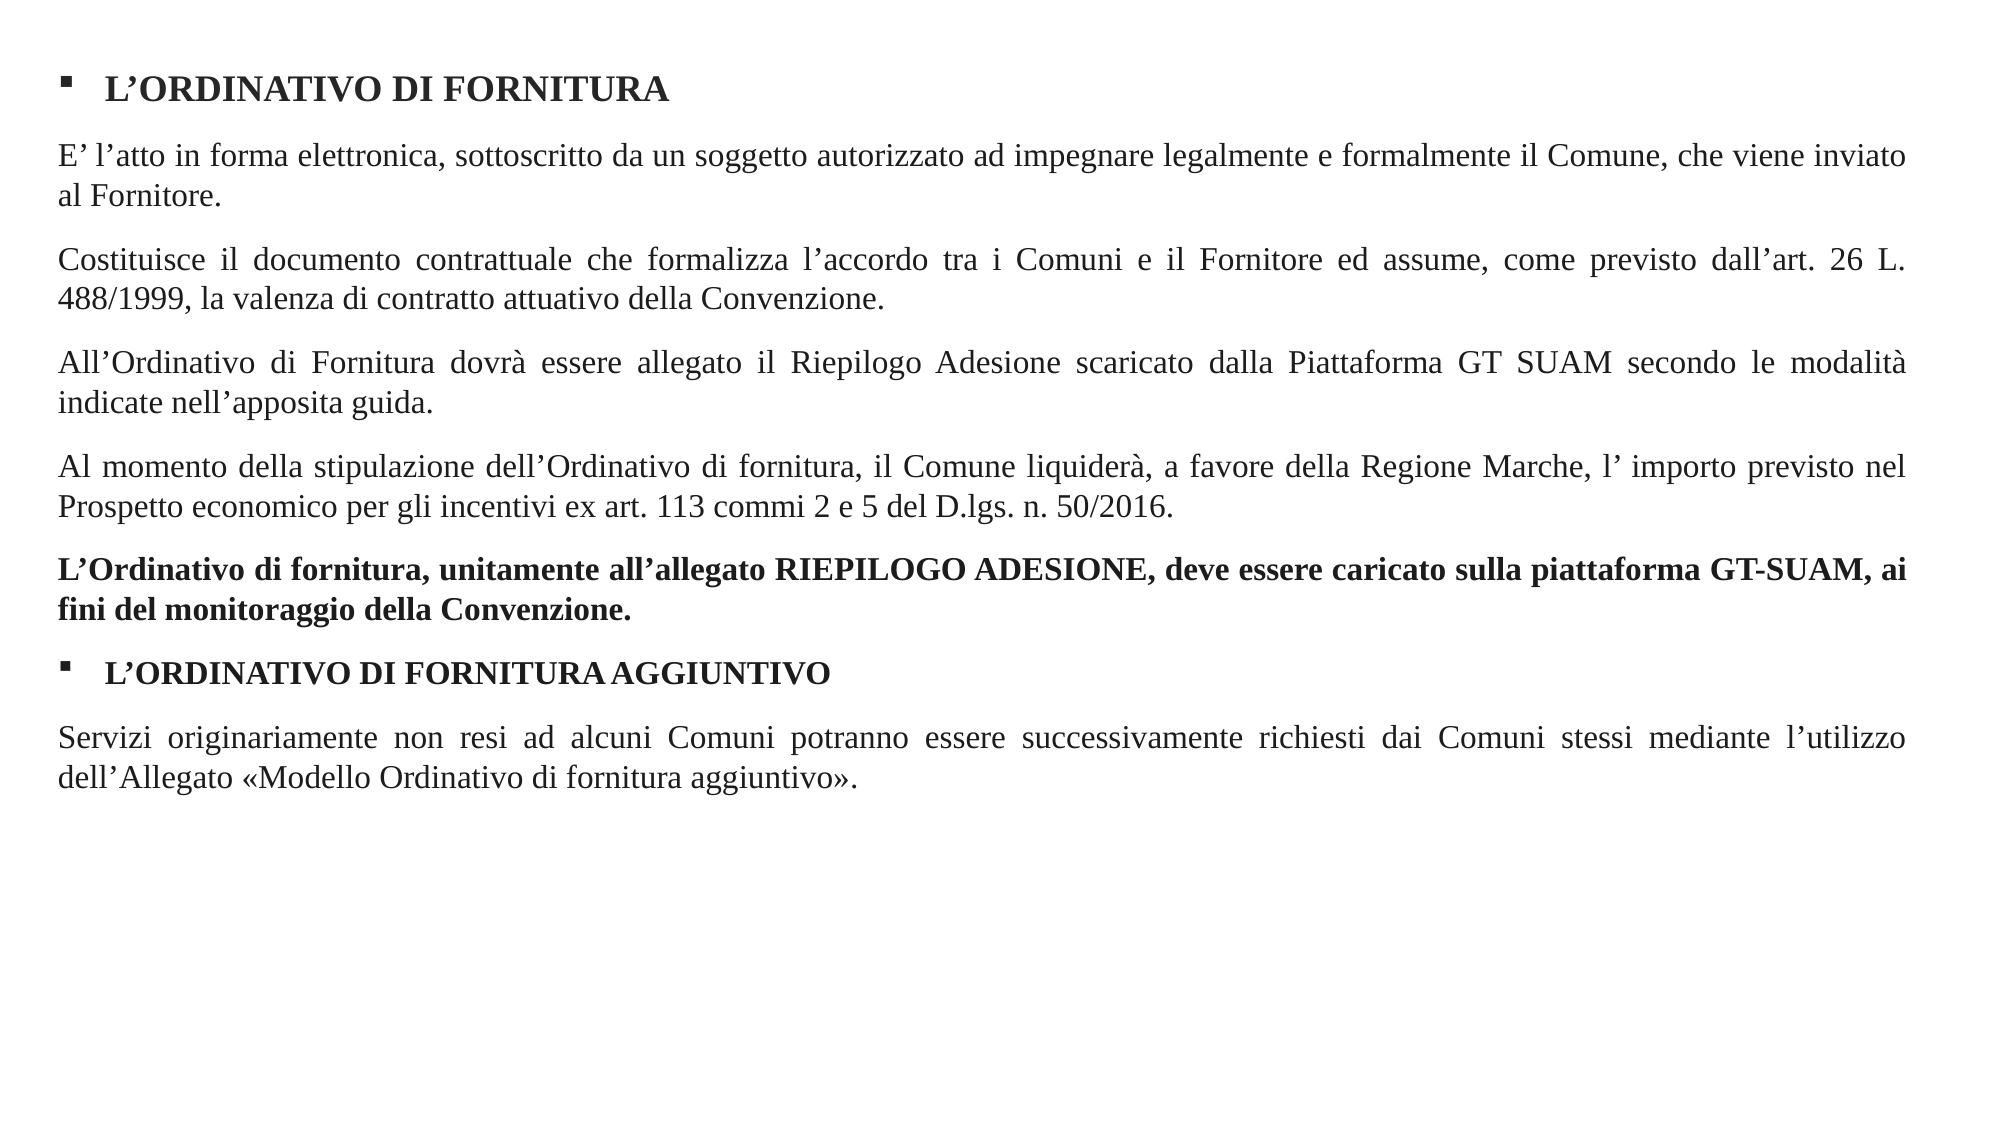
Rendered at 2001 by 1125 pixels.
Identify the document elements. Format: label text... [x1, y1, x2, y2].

text_box L’ORDINATIVO DI FORNITURA E’ l’atto in forma elettronica, sottoscritto da un soggetto autorizzato ad impegnare legalmente e formalmente il Comune, che viene inviato al Fornitore. Costituisce il documento contrattuale che formalizza l’accordo tra i Comuni e il Fornitore ed assume, come previsto dall’art. 26 L. 488/1999, la valenza di contratto attuativo della Convenzione. All’Ordinativo di Fornitura dovrà essere allegato il Riepilogo Adesione scaricato dalla Piattaforma GT SUAM secondo le modalità indicate nell’apposita guida. Al momento della stipulazione dell’Ordinativo di fornitura, il Comune liquiderà, a favore della Regione Marche, l’ importo previsto nel Prospetto economico per gli incentivi ex art. 113 commi 2 e 5 del D.lgs. n. 50/2016. L’Ordinativo di fornitura, unitamente all’allegato RIEPILOGO ADESIONE, deve essere caricato sulla piattaforma GT-SUAM, ai fini del monitoraggio della Convenzione. L’ORDINATIVO DI FORNITURA AGGIUNTIVO Servizi originariamente non resi ad alcuni Comuni potranno essere successivamente richiesti dai Comuni stessi mediante l’utilizzo dell’Allegato «Modello Ordinativo di fornitura aggiuntivo». [43, 56, 1925, 803]
